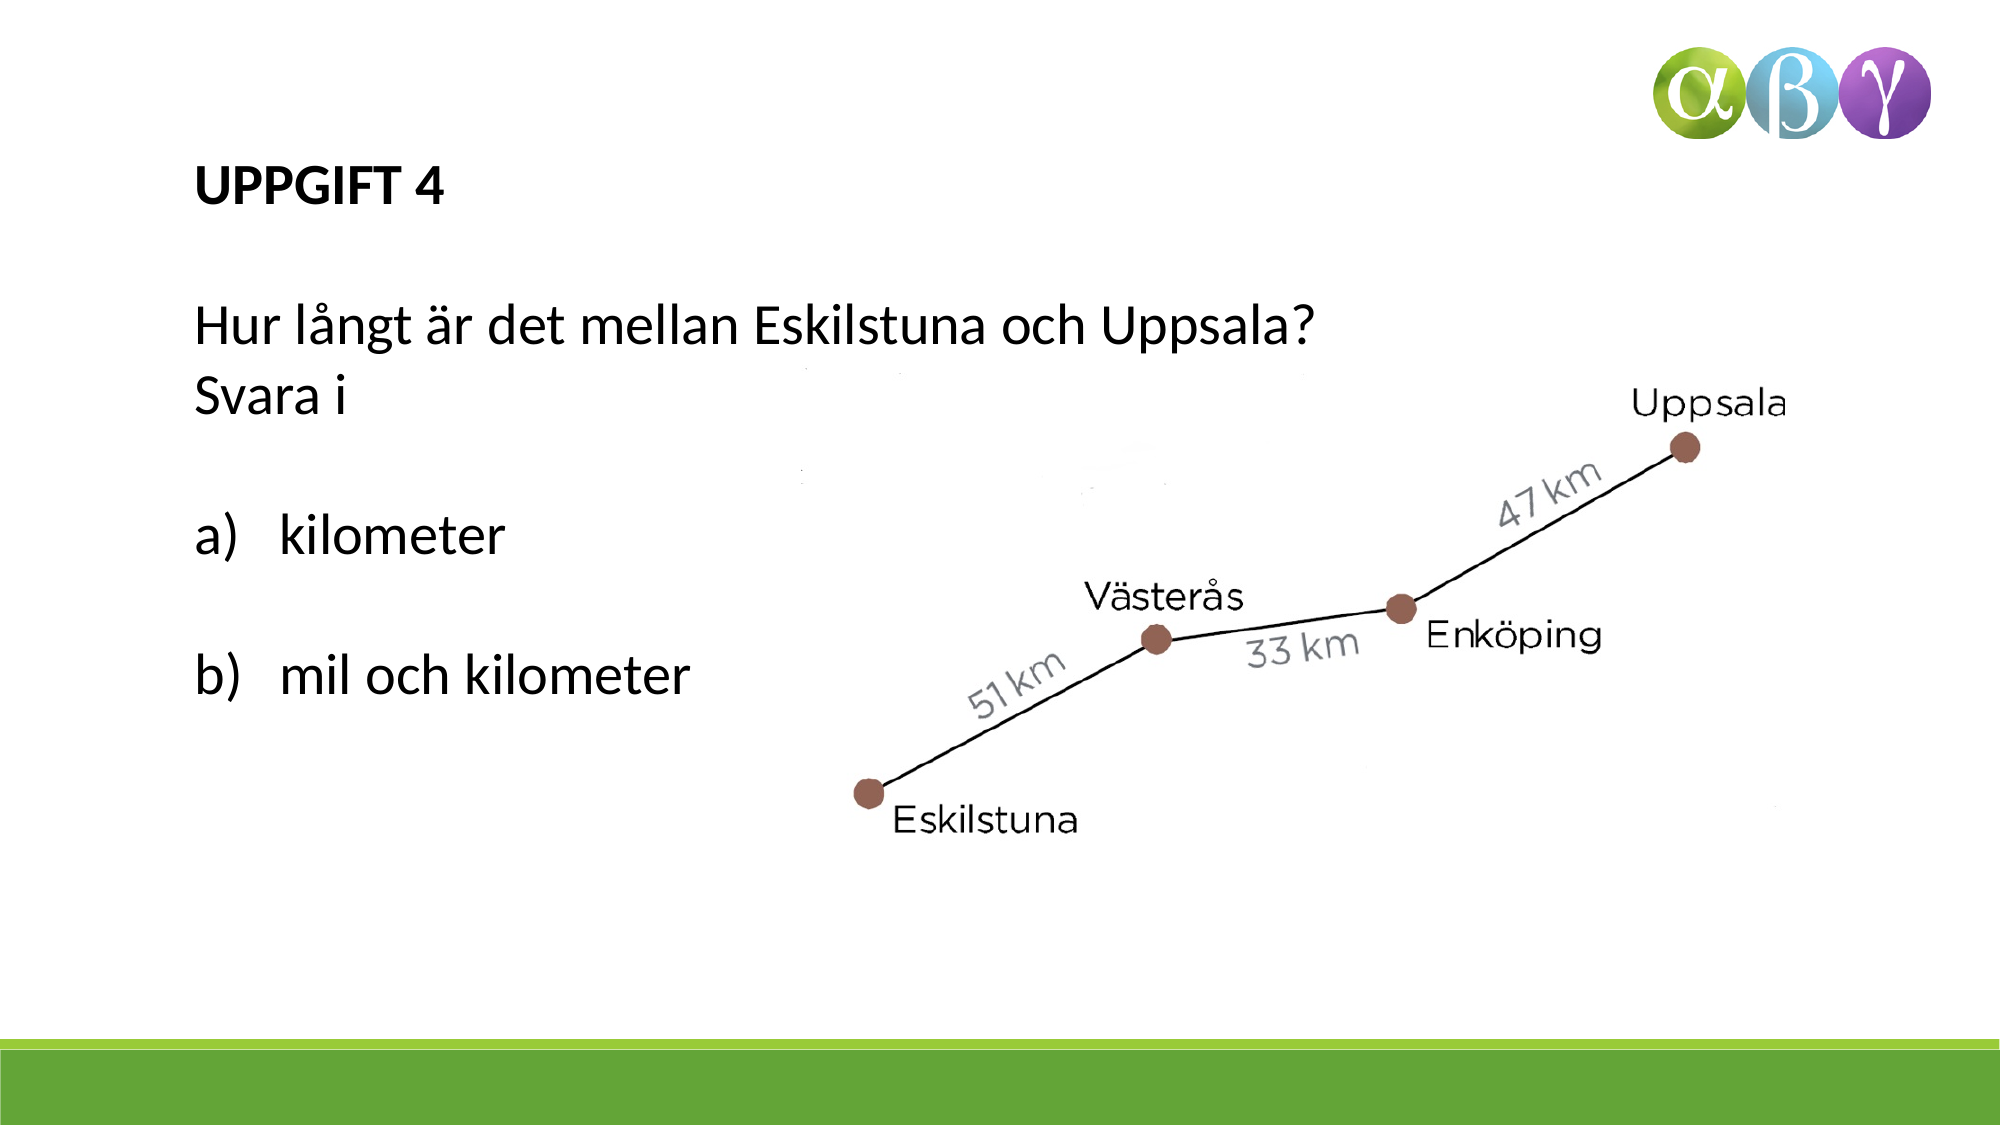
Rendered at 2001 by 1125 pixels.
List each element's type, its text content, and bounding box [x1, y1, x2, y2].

picture [1652, 46, 1932, 140]
text_box UPPGIFT 4 Hur långt är det mellan Eskilstuna och Uppsala? Svara i kilometer mil och kilometer [179, 138, 1374, 714]
picture [801, 365, 1793, 847]
